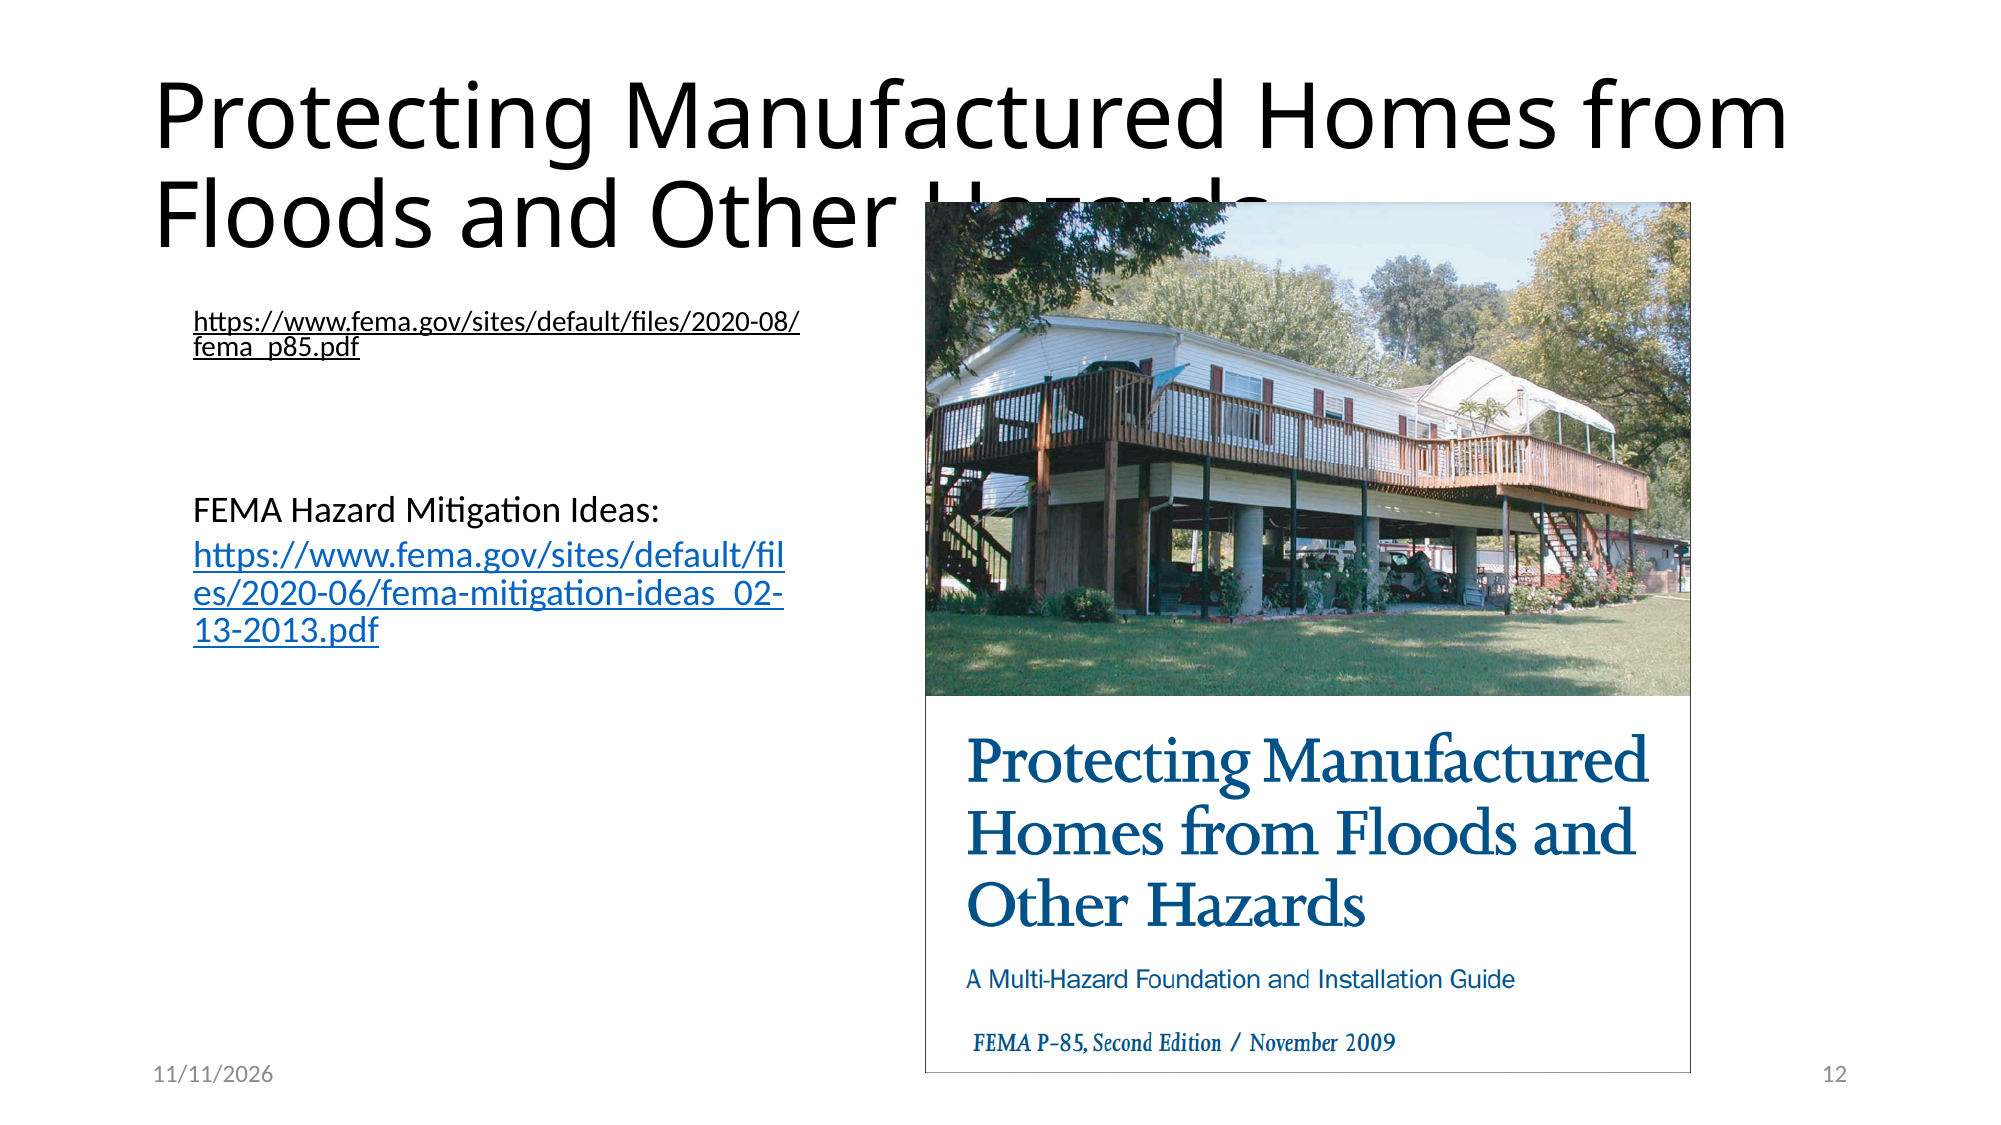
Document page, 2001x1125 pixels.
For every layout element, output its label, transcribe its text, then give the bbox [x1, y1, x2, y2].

slide_number 12 [1412, 1042, 1863, 1103]
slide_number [137, 1042, 588, 1103]
title Protecting Manufactured Homes from Floods and Other Hazards [137, 59, 1863, 278]
list https://www.fema.gov/sites/default/files/2020-08/fema_p85.pdf [178, 298, 822, 390]
text_box FEMA Hazard Mitigation Ideas: https://www.fema.gov/sites/default/files/2020-06/fema-mitigation-ideas_02-13-2013.pdf [178, 478, 804, 628]
picture [925, 202, 1691, 1073]
